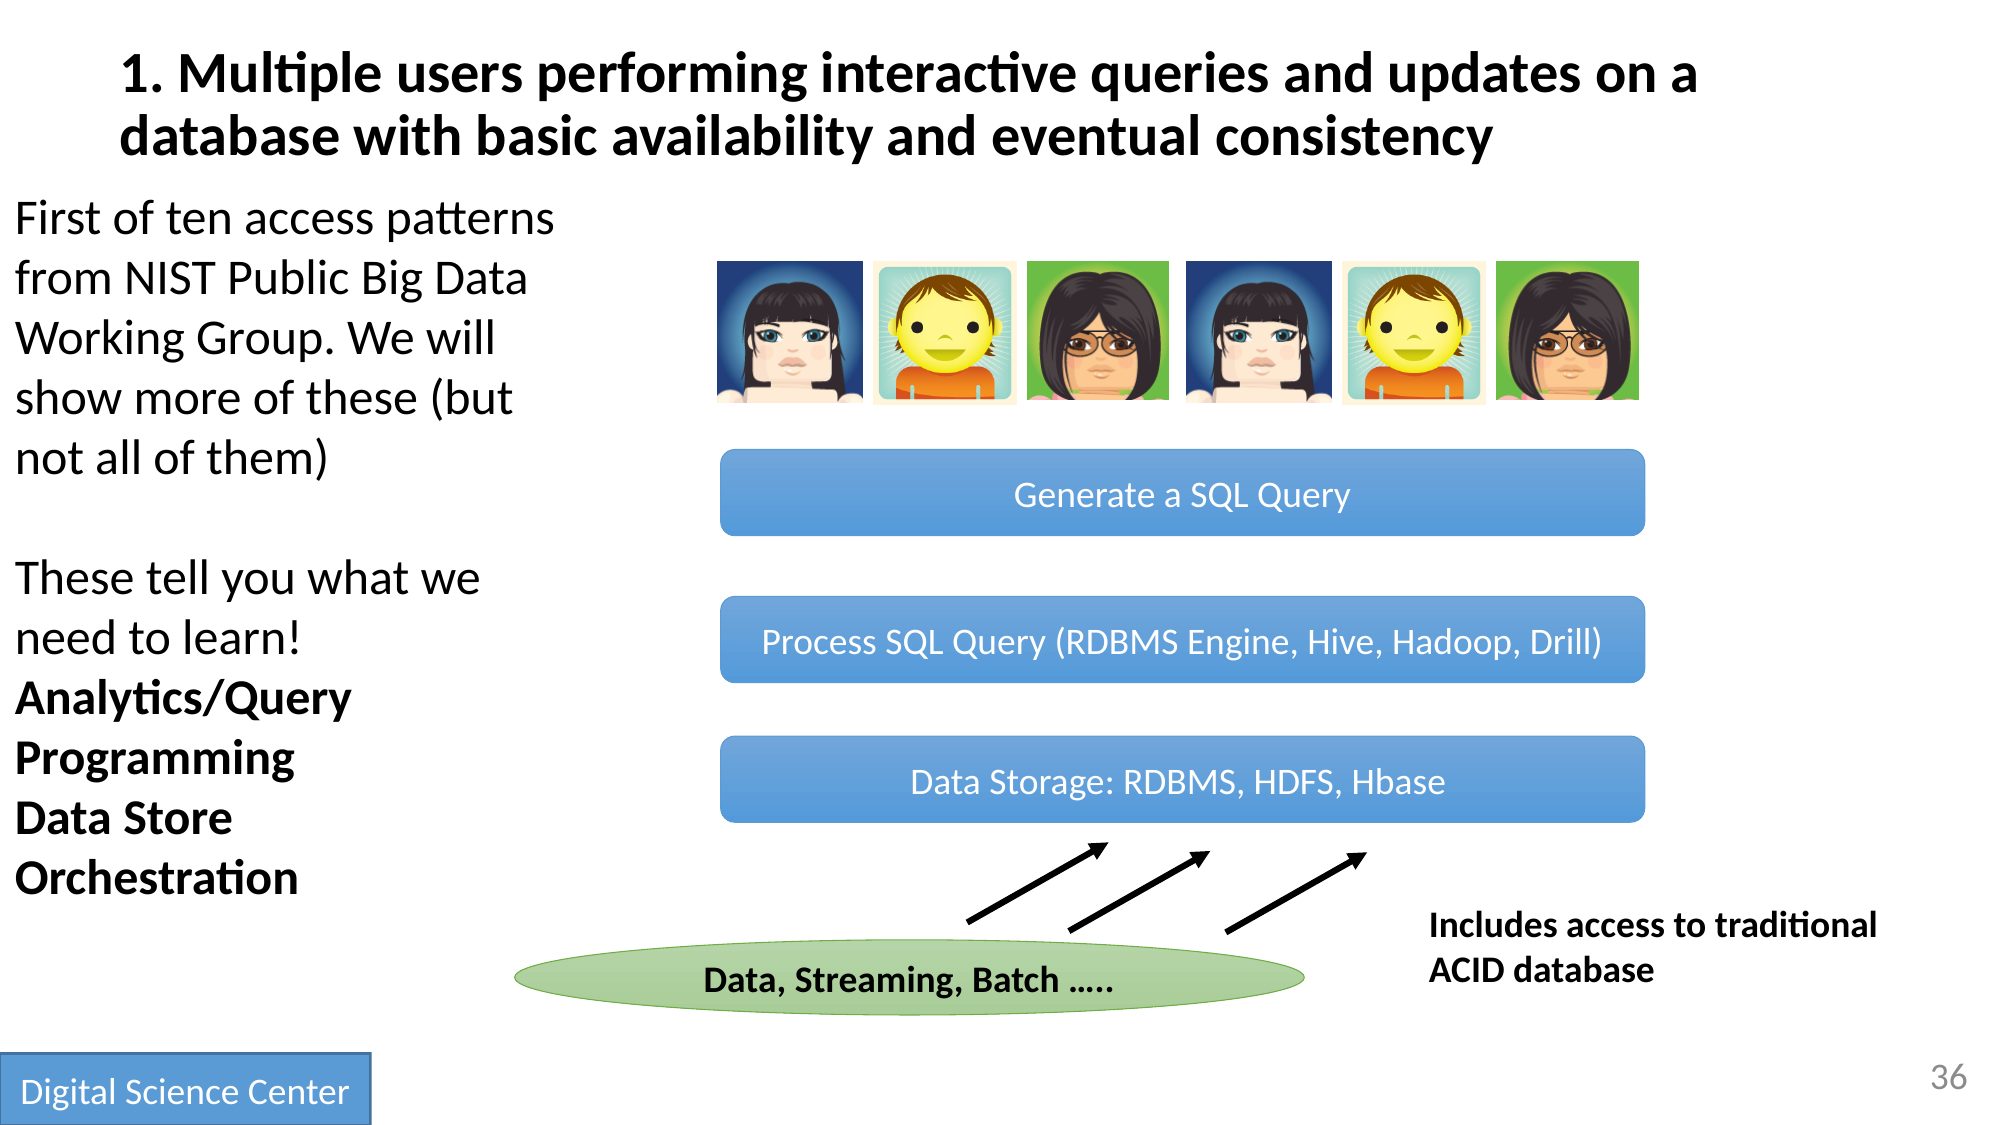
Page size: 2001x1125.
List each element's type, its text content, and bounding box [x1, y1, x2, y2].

text_box Data, Streaming, Batch ….. [514, 939, 1305, 1016]
text_box First of ten access patterns from NIST Public Big Data Working Group. We will show more of these (but not all of them) These tell you what we need to learn! Analytics/Query Programming Data Store Orchestration [0, 177, 586, 913]
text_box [717, 261, 1639, 405]
text_box Includes access to traditional ACID database [1414, 892, 1961, 998]
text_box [967, 842, 1109, 923]
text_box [720, 449, 1645, 823]
title 1. Multiple users performing interactive queries and updates on a database with basic availability and eventual consistency [104, 0, 1830, 214]
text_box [1225, 852, 1368, 933]
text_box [1068, 851, 1211, 932]
slide_number 36 [1803, 1045, 1983, 1105]
